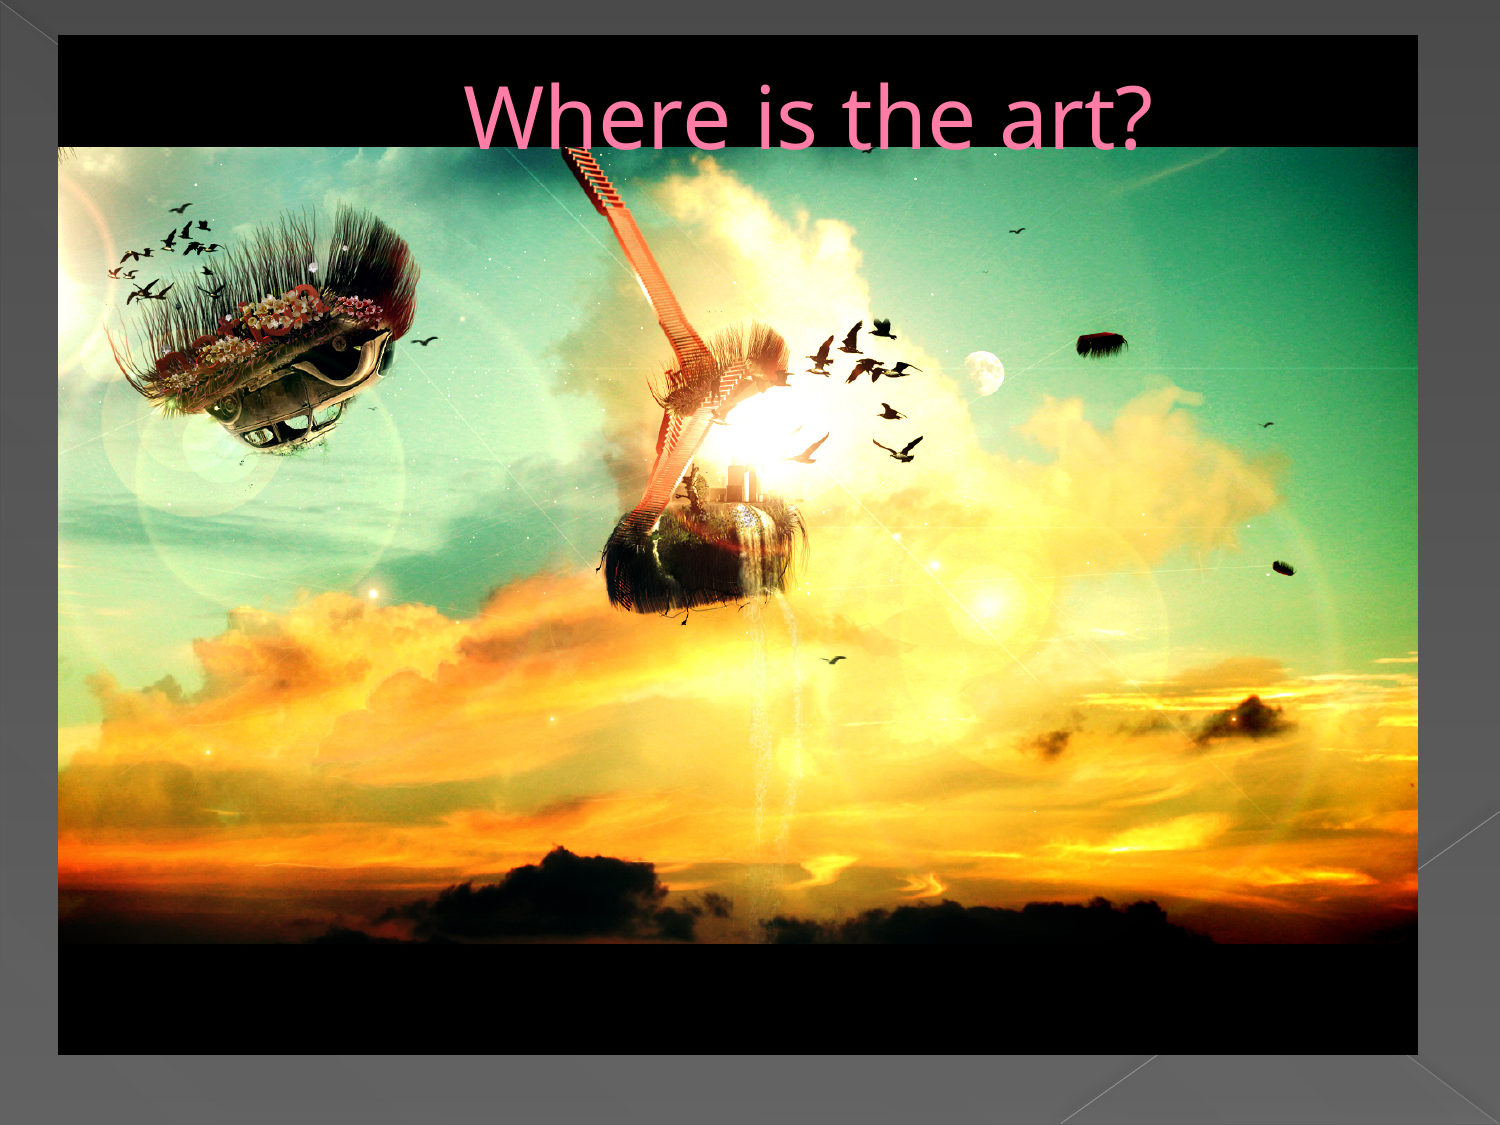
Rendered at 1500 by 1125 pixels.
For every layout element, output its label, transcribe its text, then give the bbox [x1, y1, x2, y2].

picture [58, 34, 1419, 1055]
title Where is the art? [93, 0, 1444, 230]
